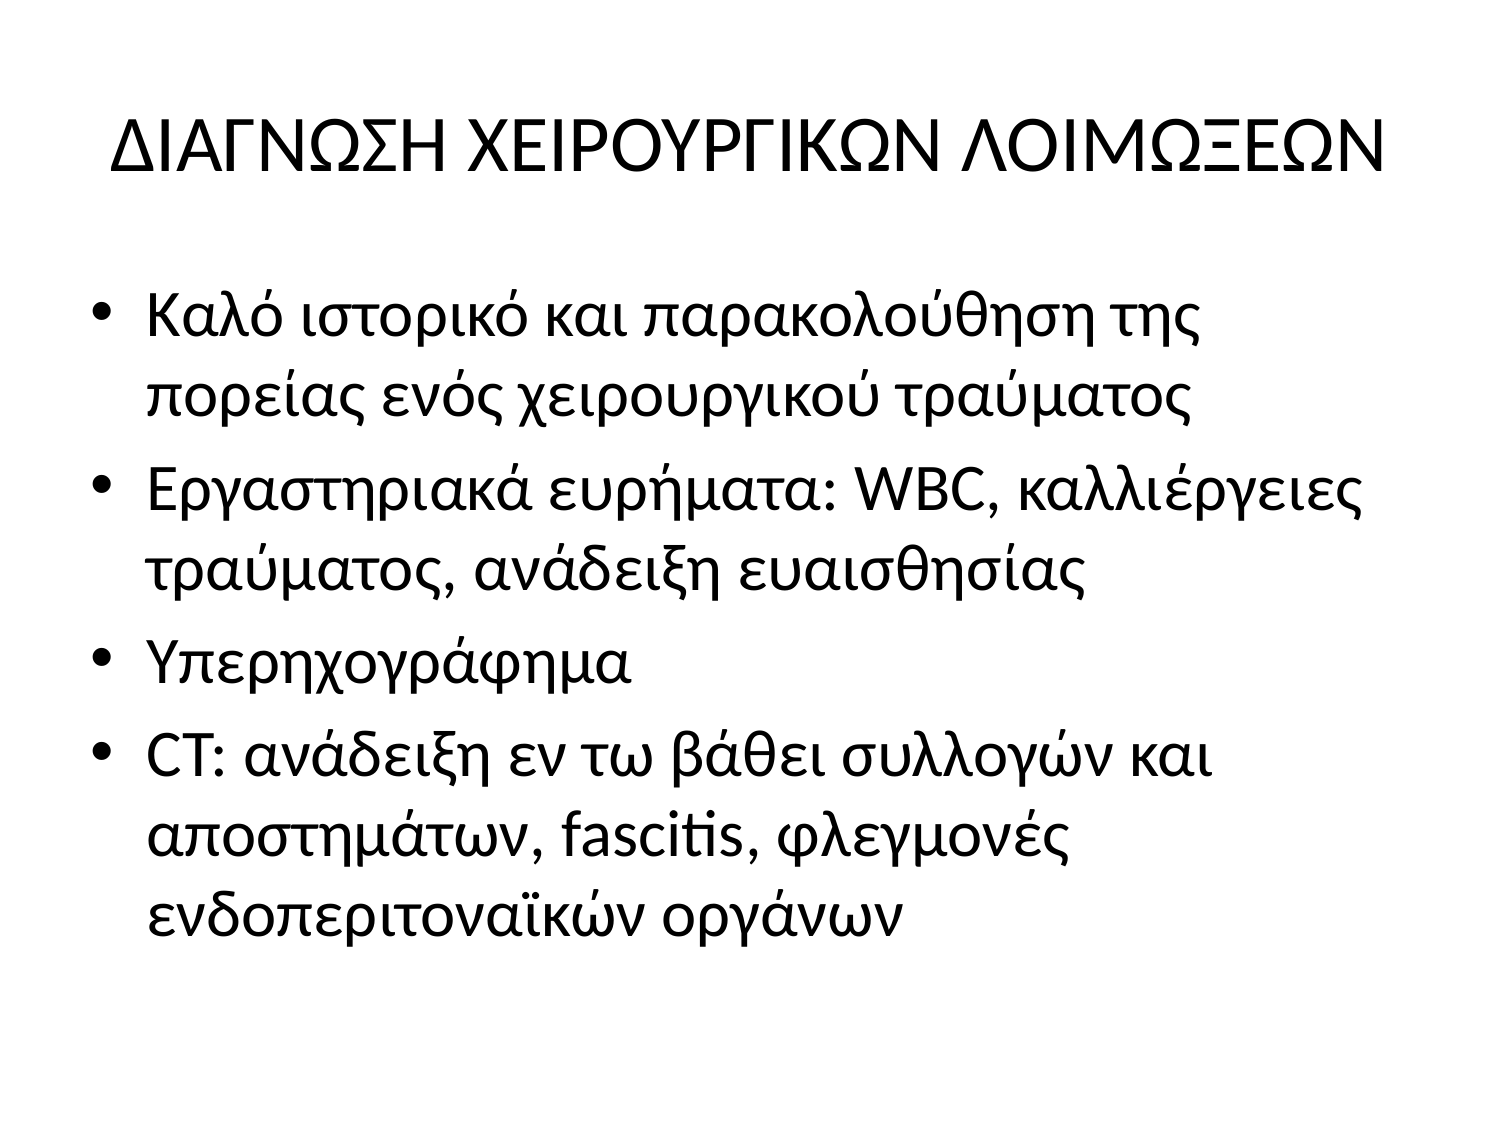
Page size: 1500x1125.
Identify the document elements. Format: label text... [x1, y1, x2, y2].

list Καλό ιστορικό και παρακολούθηση της πορείας ενός χειρουργικού τραύματος Εργαστηριακά ευρήματα: WBC, καλλιέργειες τραύματος, ανάδειξη ευαισθησίας Υπερηχογράφημα CT: ανάδειξη εν τω βάθει συλλογών και αποστημάτων, fascitis, φλεγμονές ενδοπεριτοναϊκών οργάνων [75, 262, 1425, 1005]
title ΔΙΑΓΝΩΣΗ ΧΕΙΡΟΥΡΓΙΚΩΝ ΛΟΙΜΩΞΕΩΝ [75, 45, 1425, 233]
